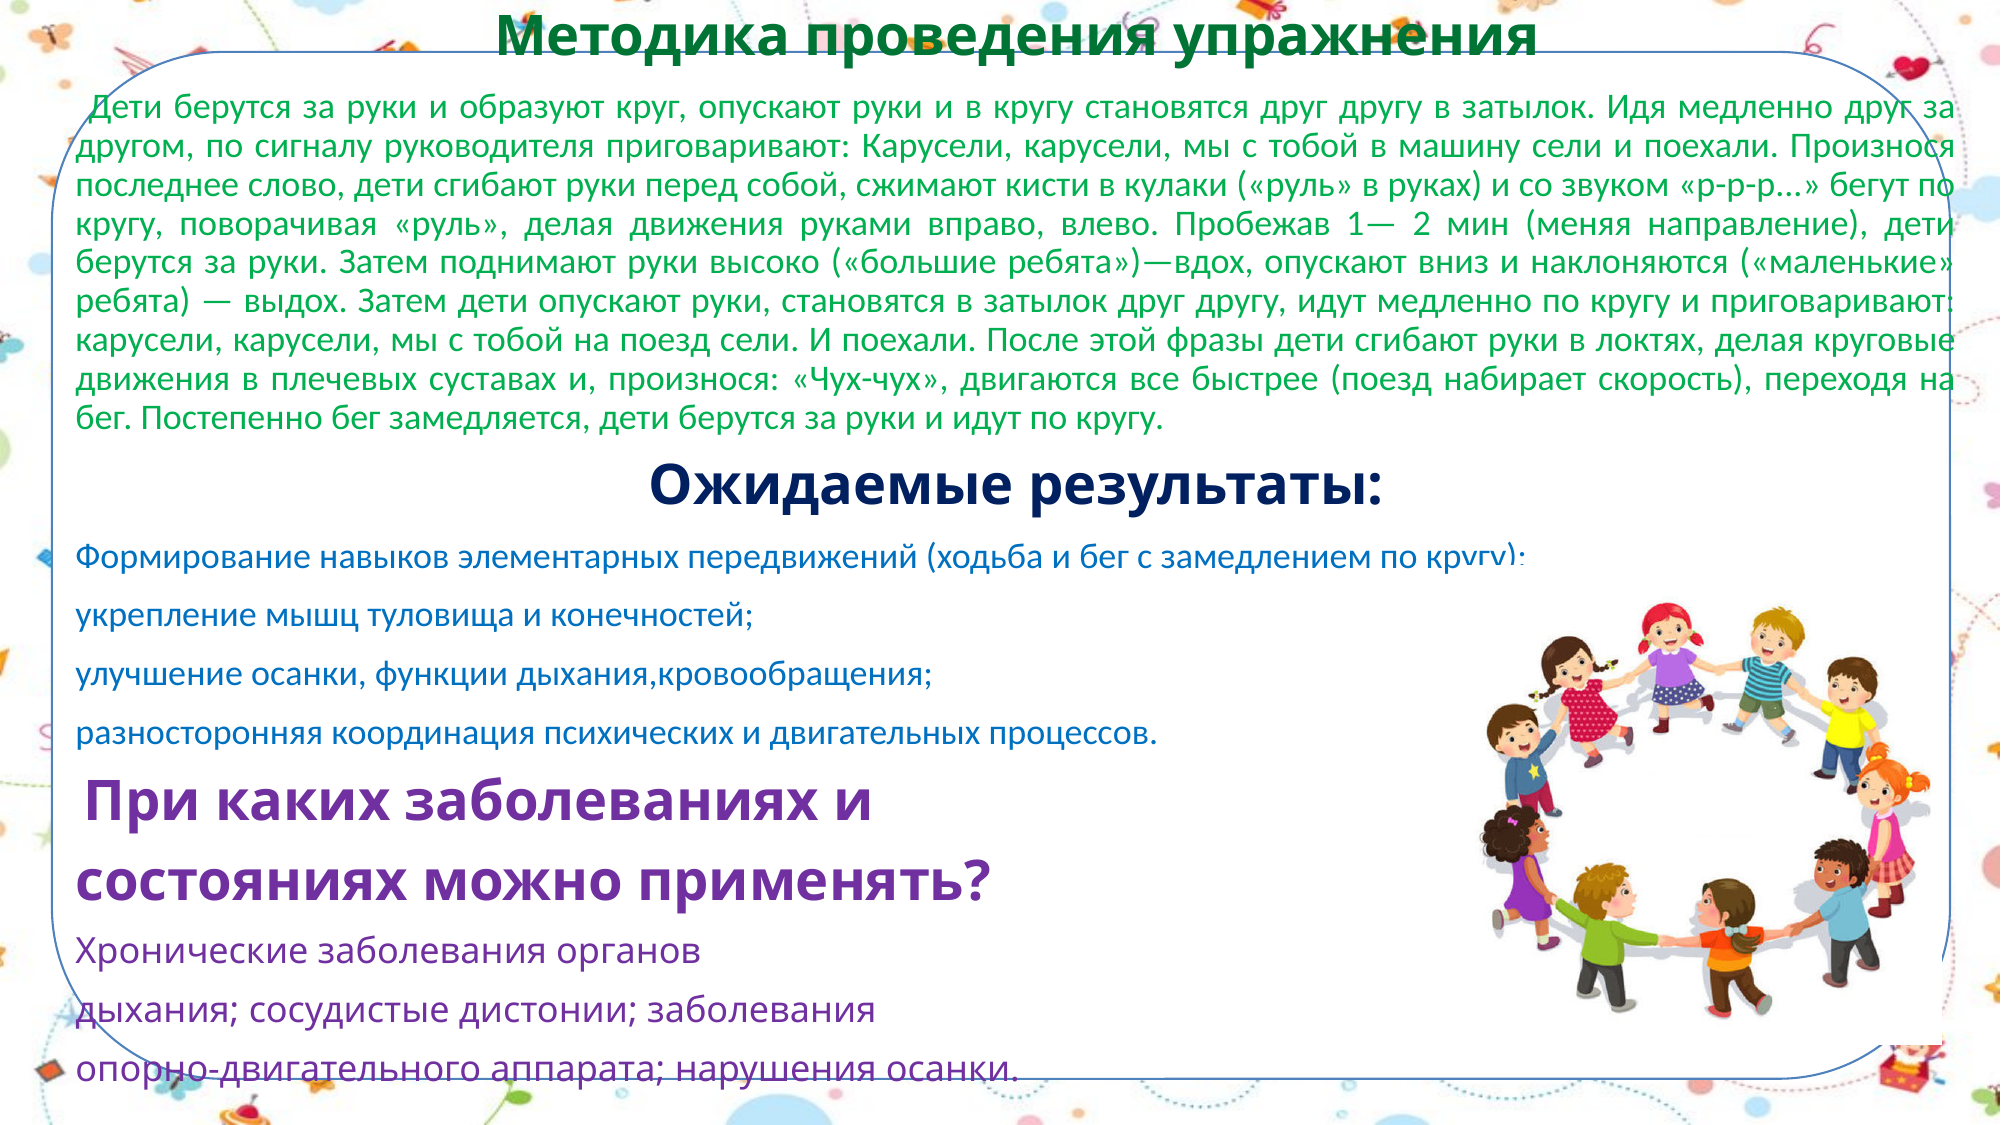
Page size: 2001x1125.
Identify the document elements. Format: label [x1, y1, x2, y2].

text_box [0, 0, 2000, 1125]
picture [1462, 565, 1942, 1045]
